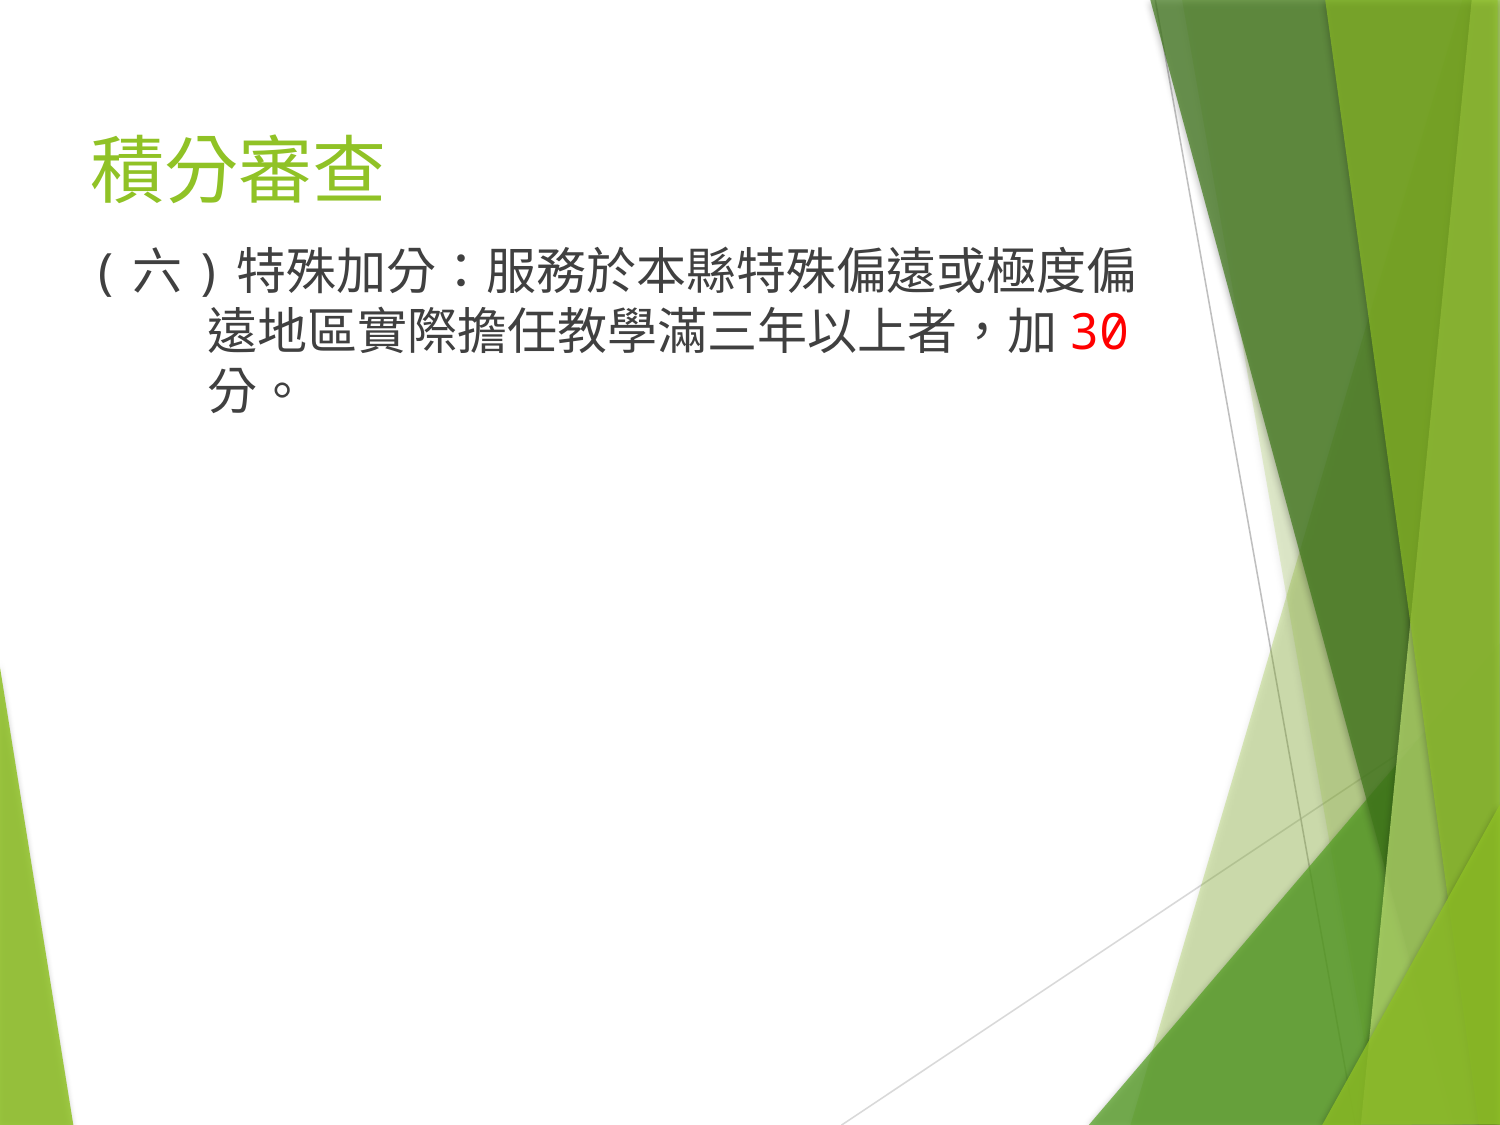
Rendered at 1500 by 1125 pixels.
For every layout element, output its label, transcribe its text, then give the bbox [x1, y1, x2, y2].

list (六)特殊加分：服務於本縣特殊偏遠或極度偏遠地區實際擔任教學滿三年以上者，加30分。 [75, 231, 1199, 1038]
title 積分審查 [75, 115, 1425, 220]
